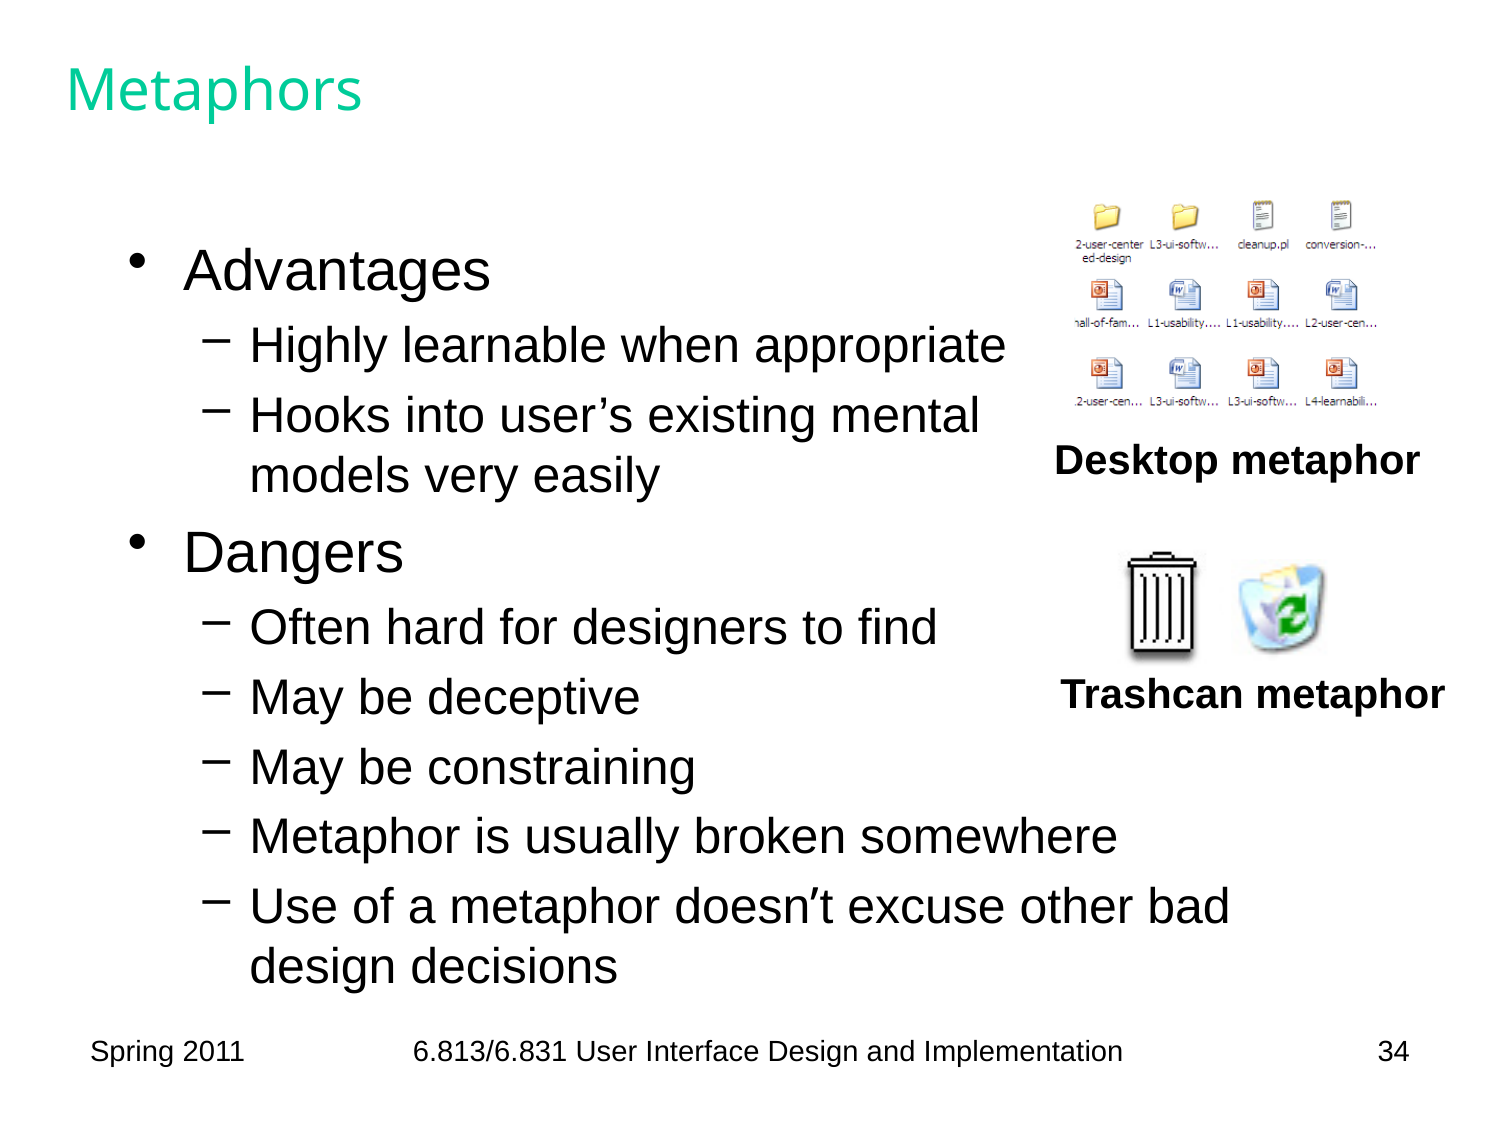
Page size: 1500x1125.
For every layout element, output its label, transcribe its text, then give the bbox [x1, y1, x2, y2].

picture [1231, 559, 1334, 662]
text_box Desktop metaphor [1039, 425, 1436, 490]
text_box Trashcan metaphor [1045, 659, 1461, 725]
footer 6.813/6.831 User Interface Design and Implementation [312, 1024, 1226, 1103]
title Metaphors [49, 24, 1438, 151]
picture [1074, 199, 1401, 417]
slide_number 34 [1237, 1024, 1426, 1103]
picture [1106, 534, 1224, 669]
list Advantages Highly learnable when appropriate Hooks into user’s existing mental models very easily Dangers Often hard for designers to find May be deceptive May be constraining Metaphor is usually broken somewhere Use of a metaphor doesn’t excuse other bad design decisions [112, 224, 1388, 1001]
slide_number Spring 2011 [74, 1024, 301, 1103]
